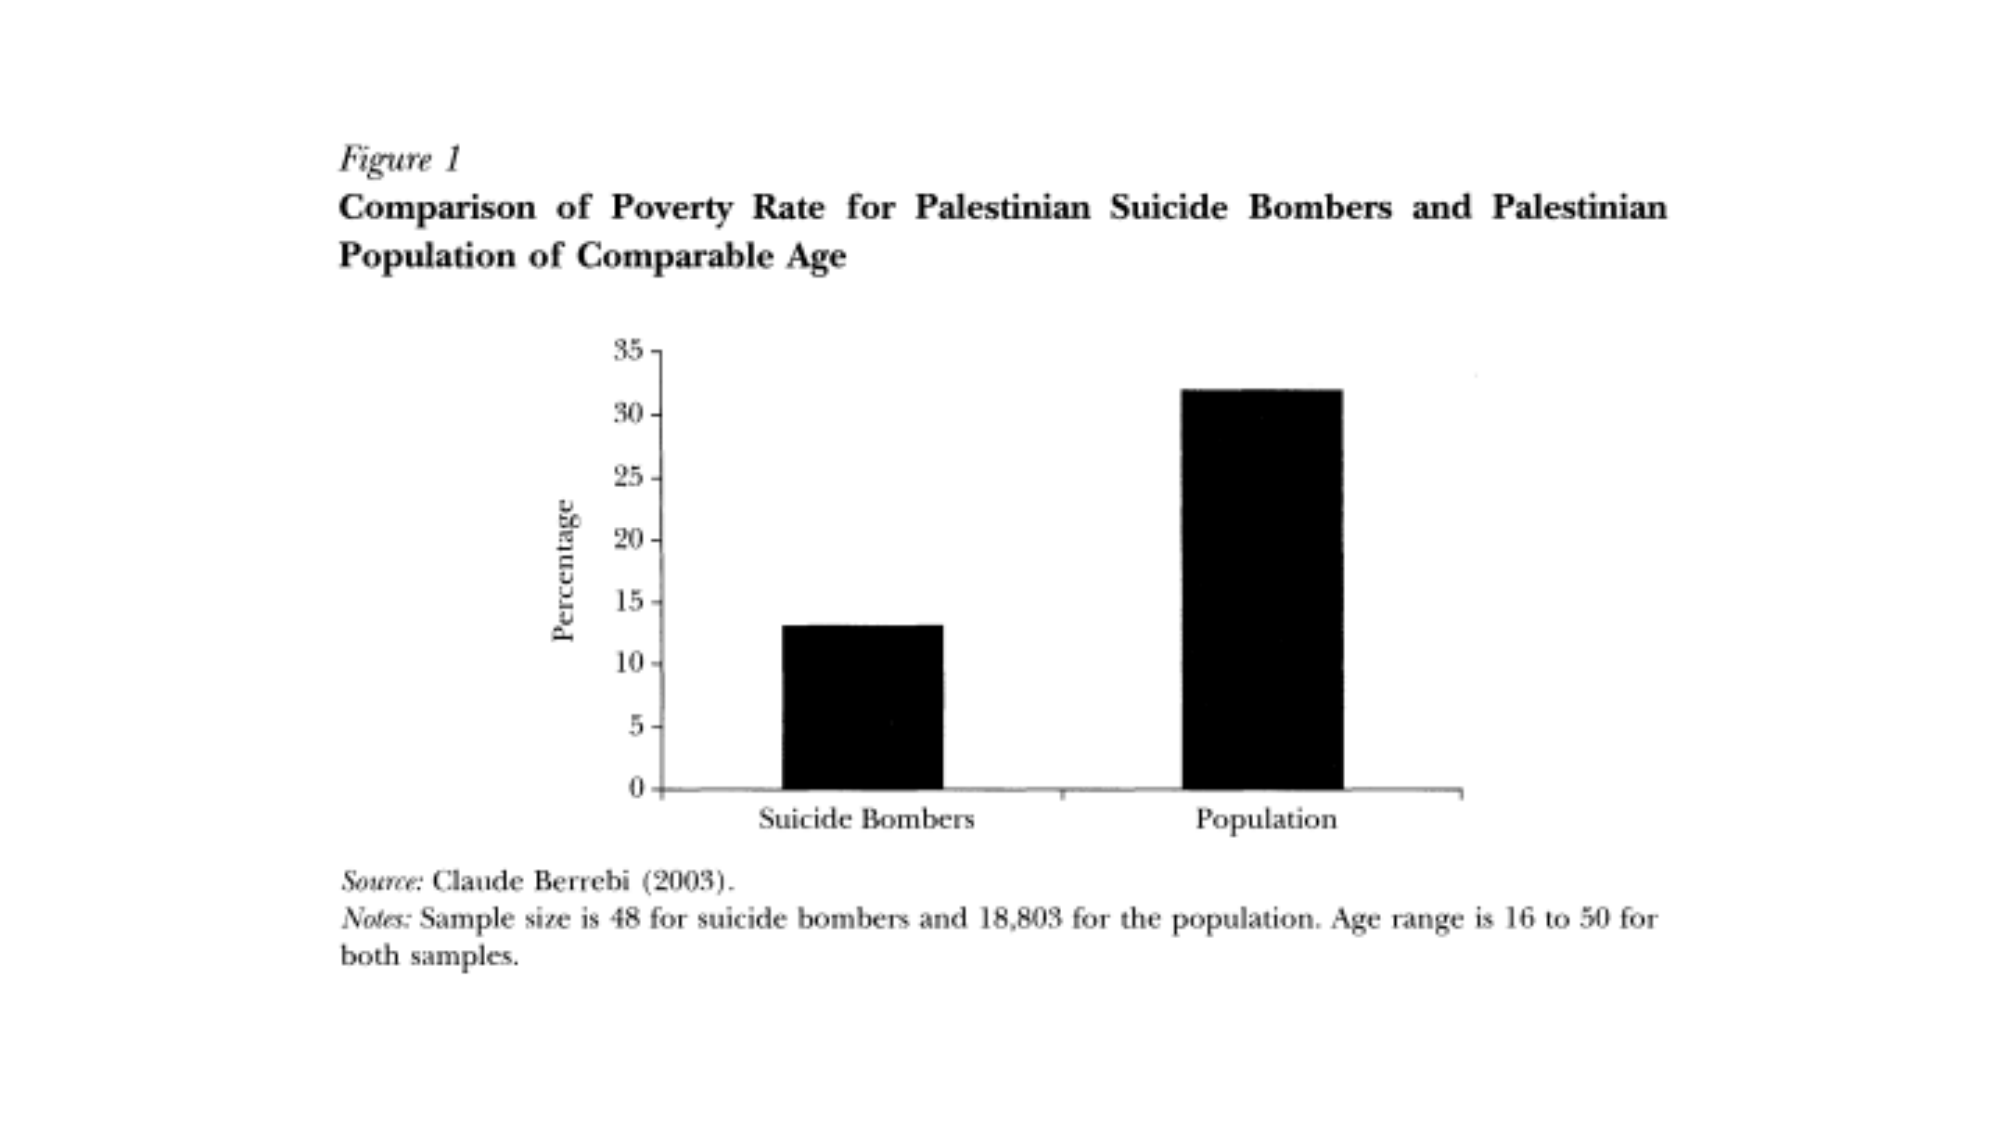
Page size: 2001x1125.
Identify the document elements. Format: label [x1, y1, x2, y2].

picture [293, 114, 1701, 1002]
